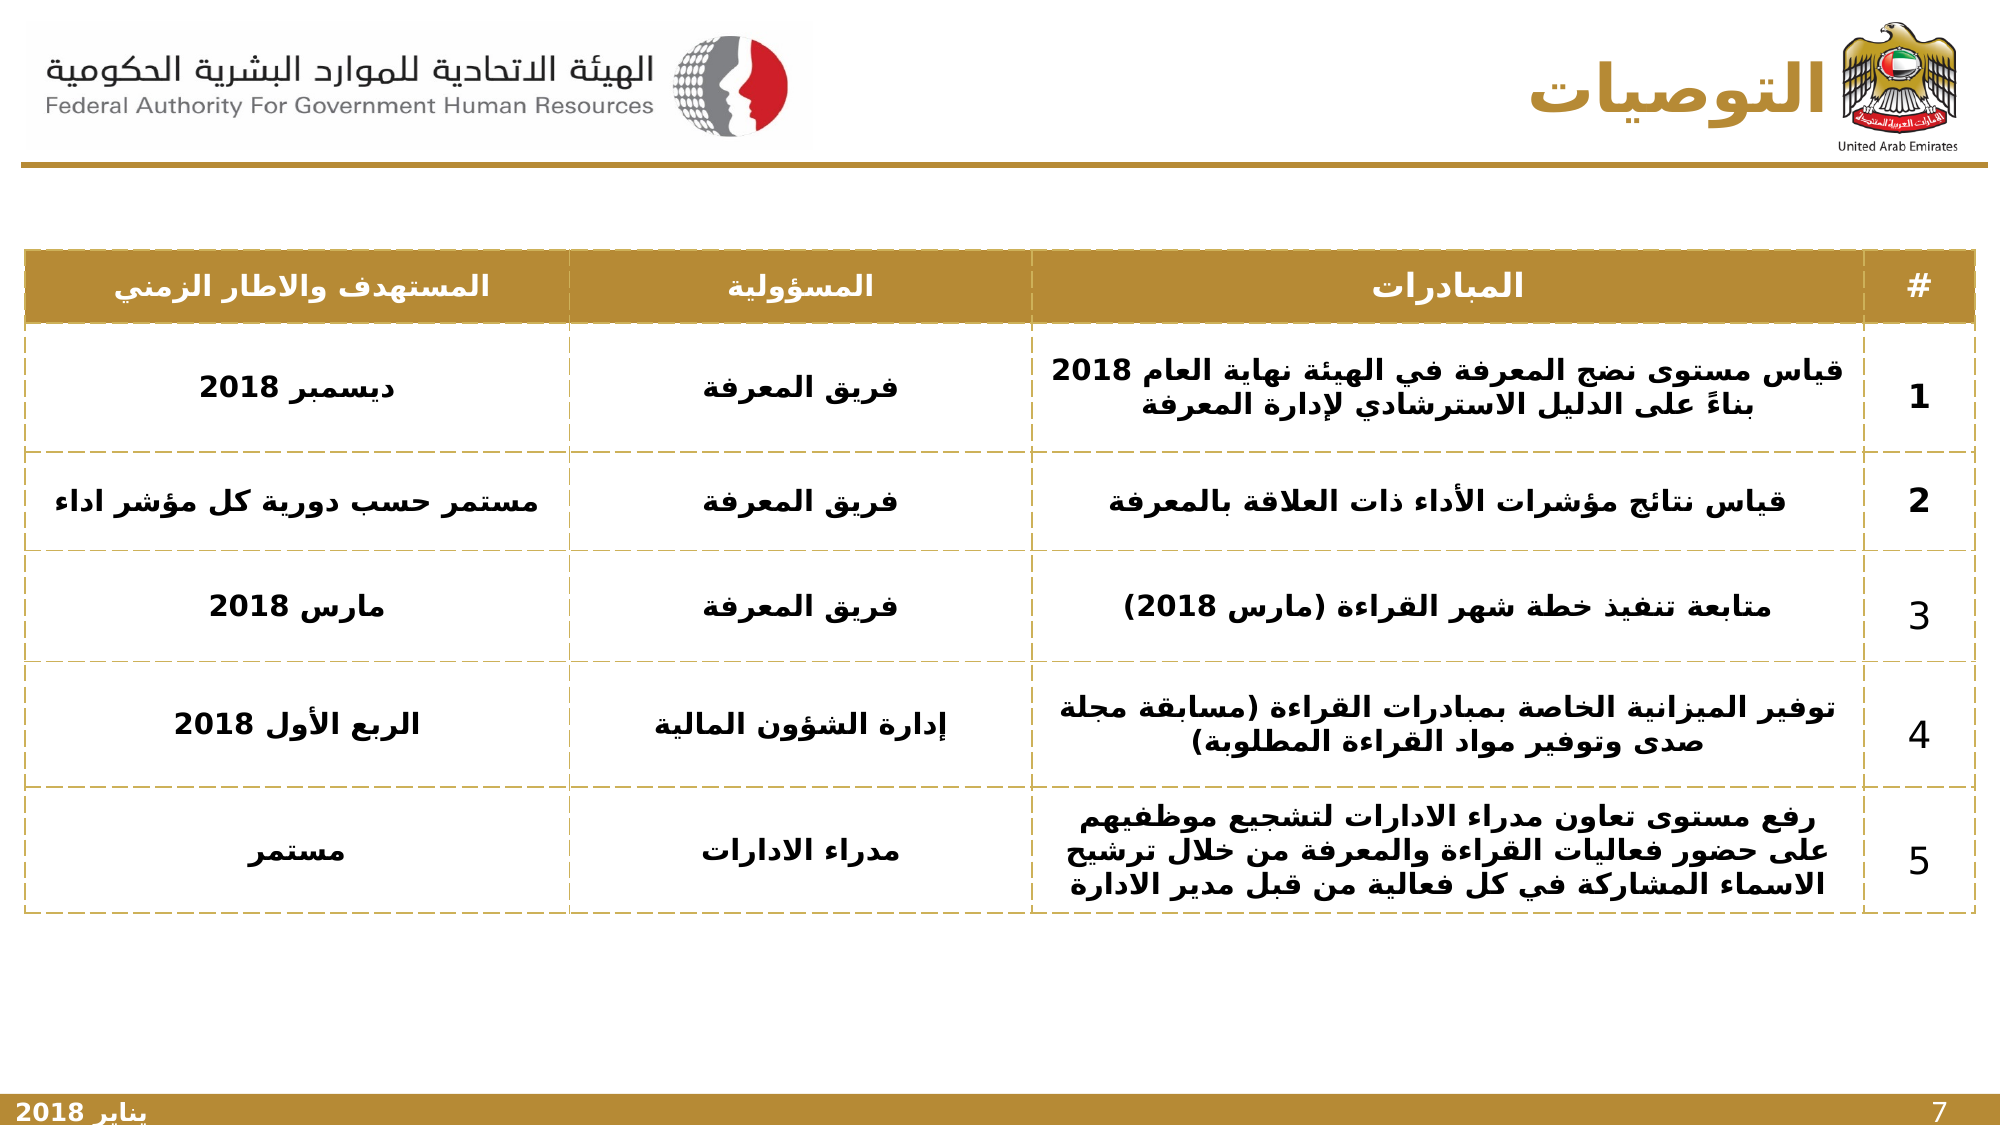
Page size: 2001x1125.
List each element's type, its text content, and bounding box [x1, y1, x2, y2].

table_cell 1 [1864, 323, 1975, 452]
table_cell قياس مستوى نضج المعرفة في الهيئة نهاية العام 2018 بناءً على الدليل الاسترشادي لإدارة المعرفة [1032, 323, 1864, 452]
table_cell قياس نتائج مؤشرات الأداء ذات العلاقة بالمعرفة [1032, 452, 1864, 550]
table_cell مستمر حسب دورية كل مؤشر اداء [25, 452, 569, 550]
picture [26, 21, 813, 150]
picture [1822, 12, 1967, 159]
table_cell فريق المعرفة [569, 452, 1032, 550]
table_cell 5 [1864, 787, 1975, 913]
table_header # [1864, 250, 1975, 323]
table_cell إدارة الشؤون المالية [569, 662, 1032, 787]
table_cell رفع مستوى تعاون مدراء الادارات لتشجيع موظفيهم على حضور فعاليات القراءة والمعرفة من خلال ترشيح الاسماء المشاركة في كل فعالية من قبل مدير الادارة [1032, 787, 1864, 913]
table_header المسؤولية [569, 250, 1032, 323]
table_cell 4 [1864, 662, 1975, 787]
table_cell فريق المعرفة [569, 550, 1032, 662]
table_cell مستمر [25, 787, 569, 913]
table_cell فريق المعرفة [569, 323, 1032, 452]
table_cell 3 [1864, 550, 1975, 662]
table_cell 2 [1864, 452, 1975, 550]
table_cell مدراء الادارات [569, 787, 1032, 913]
title التوصيات [788, 25, 1844, 146]
table_cell متابعة تنفيذ خطة شهر القراءة (مارس 2018) [1032, 550, 1864, 662]
table_cell مارس 2018 [25, 550, 569, 662]
table_cell توفير الميزانية الخاصة بمبادرات القراءة (مسابقة مجلة صدى وتوفير مواد القراءة المطلوبة) [1032, 662, 1864, 787]
table_header المبادرات [1032, 250, 1864, 323]
table_cell الربع الأول 2018 [25, 662, 569, 787]
table_cell ديسمبر 2018 [25, 323, 569, 452]
table_header المستهدف والاطار الزمني [25, 250, 569, 323]
